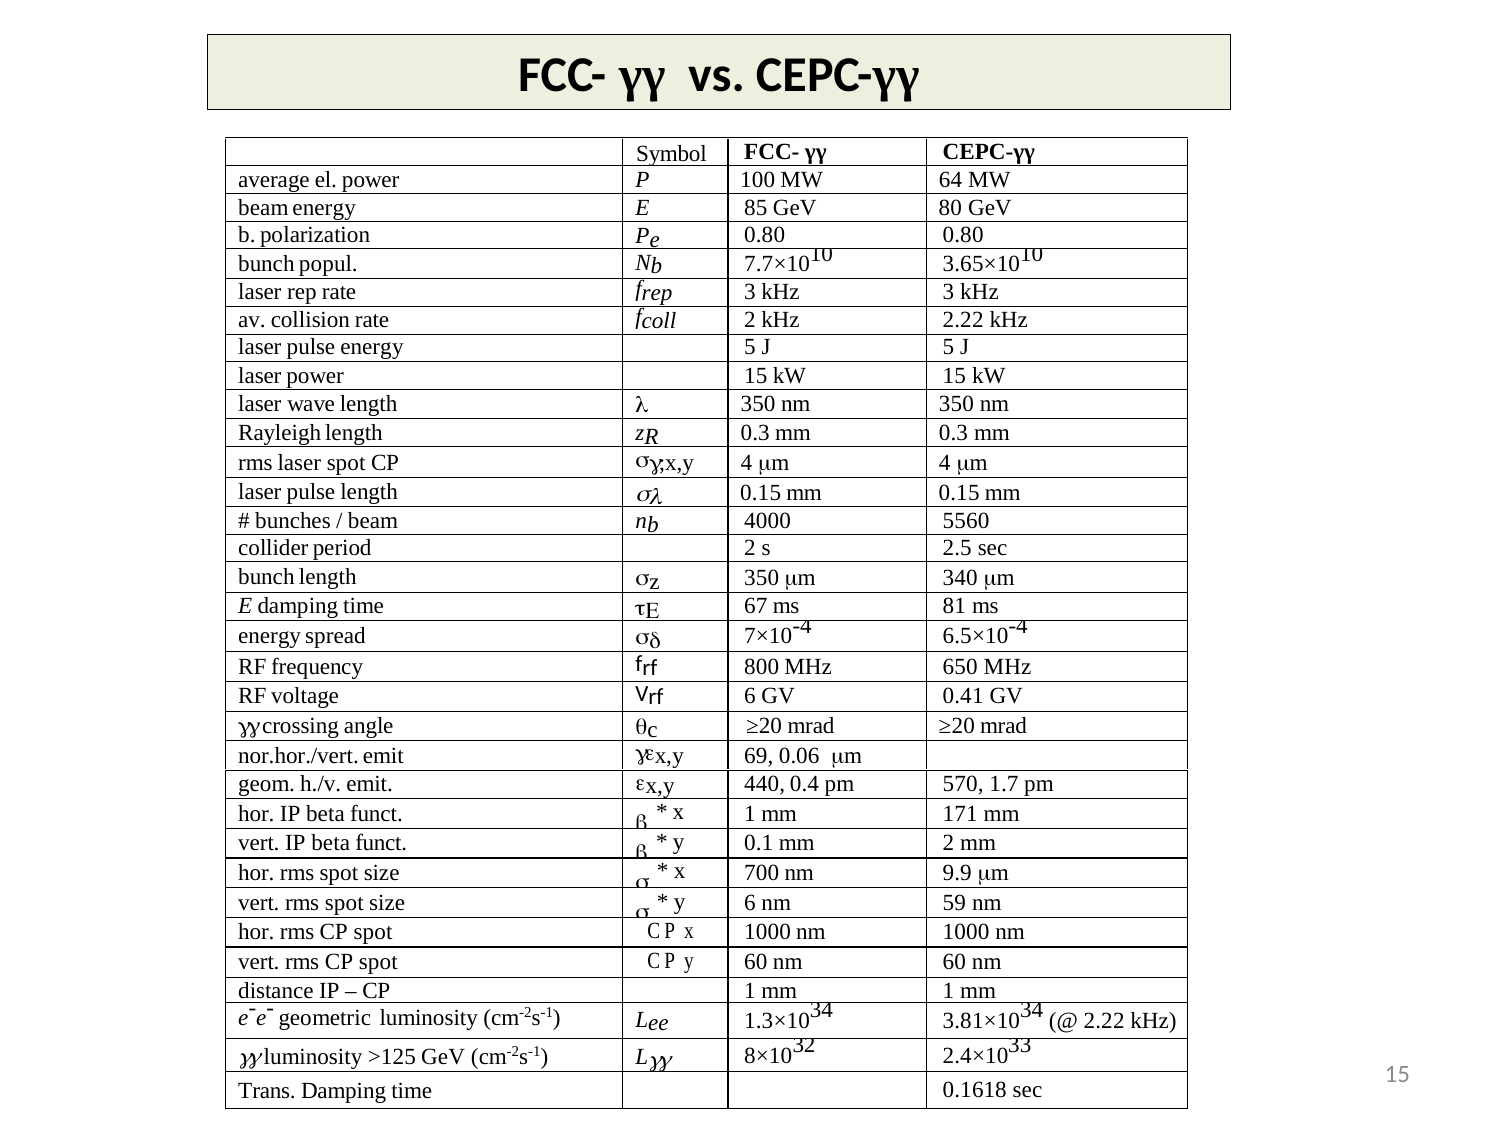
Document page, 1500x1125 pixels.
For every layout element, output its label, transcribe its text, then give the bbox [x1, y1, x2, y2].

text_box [162, 137, 1253, 1125]
text_box FCC- γγ vs. CEPC-γγ [207, 34, 1231, 110]
slide_number 15 [1257, 1042, 1425, 1103]
